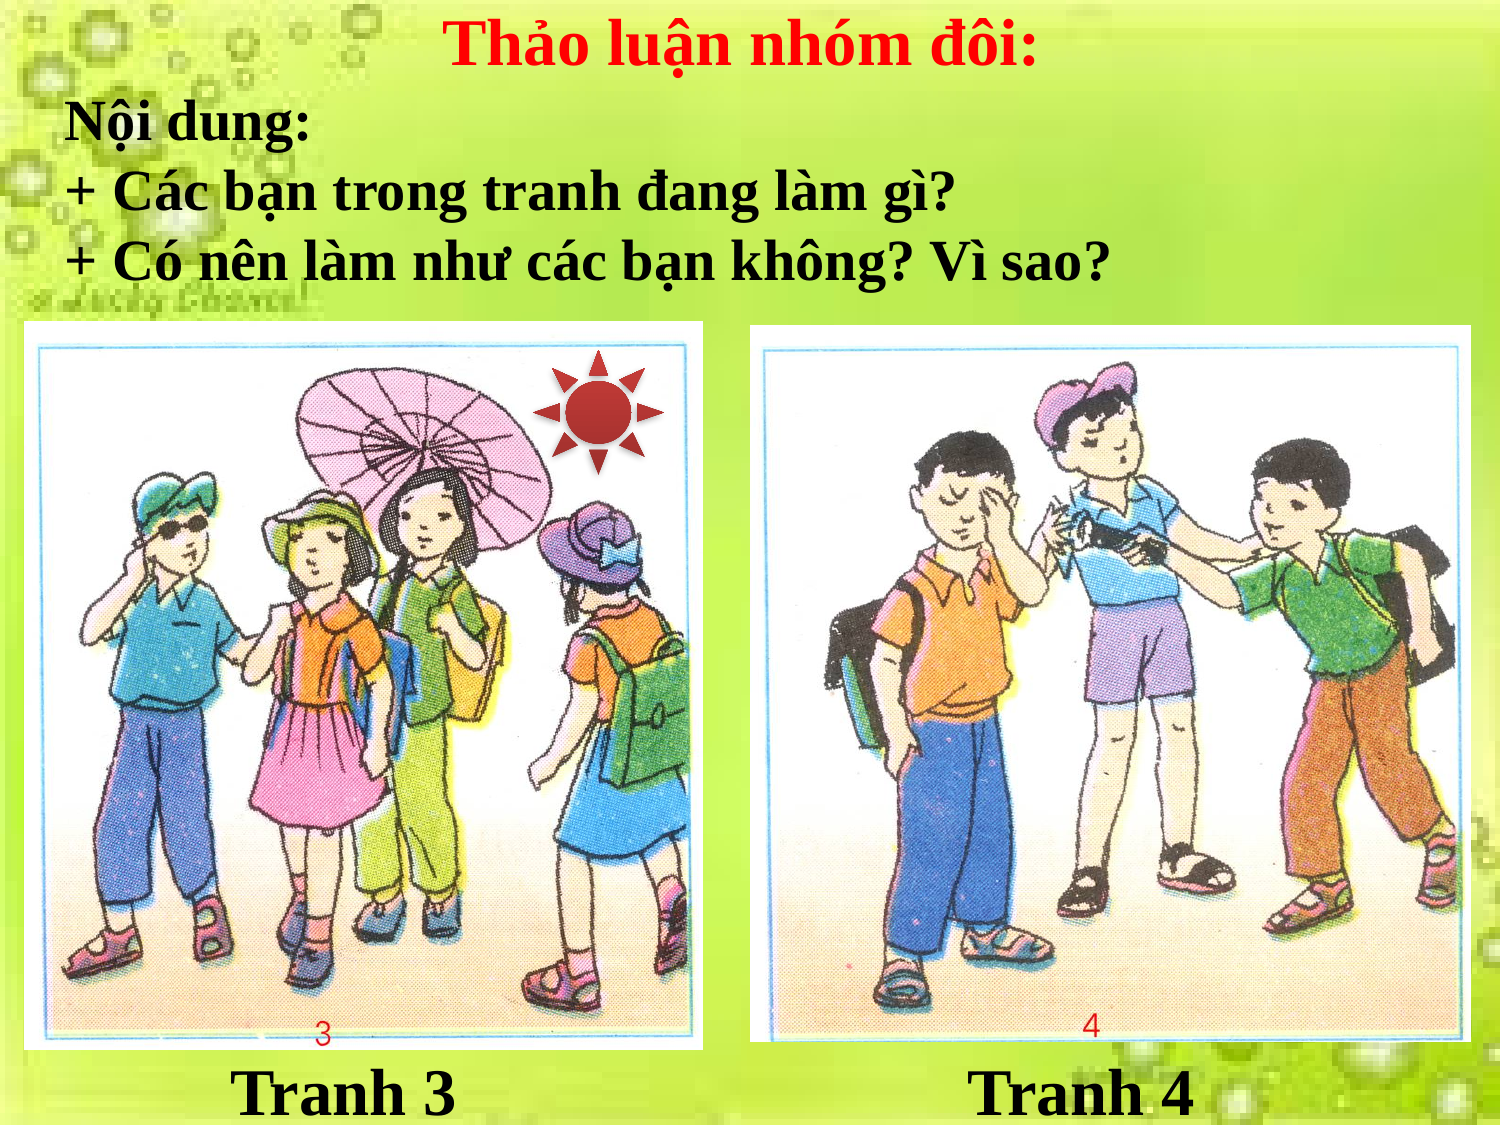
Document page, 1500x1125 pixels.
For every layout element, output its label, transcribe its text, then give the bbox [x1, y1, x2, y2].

text_box Tranh 3 [187, 1058, 500, 1125]
text_box Tranh 4 [924, 1049, 1238, 1125]
picture [0, 0, 1500, 1125]
text_box Thảo luận nhóm đôi: [337, 0, 1163, 75]
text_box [24, 320, 703, 1051]
text_box Nội dung: + Các bạn trong tranh đang làm gì? + Có nên làm như các bạn không? Vì sao? [49, 75, 1263, 300]
